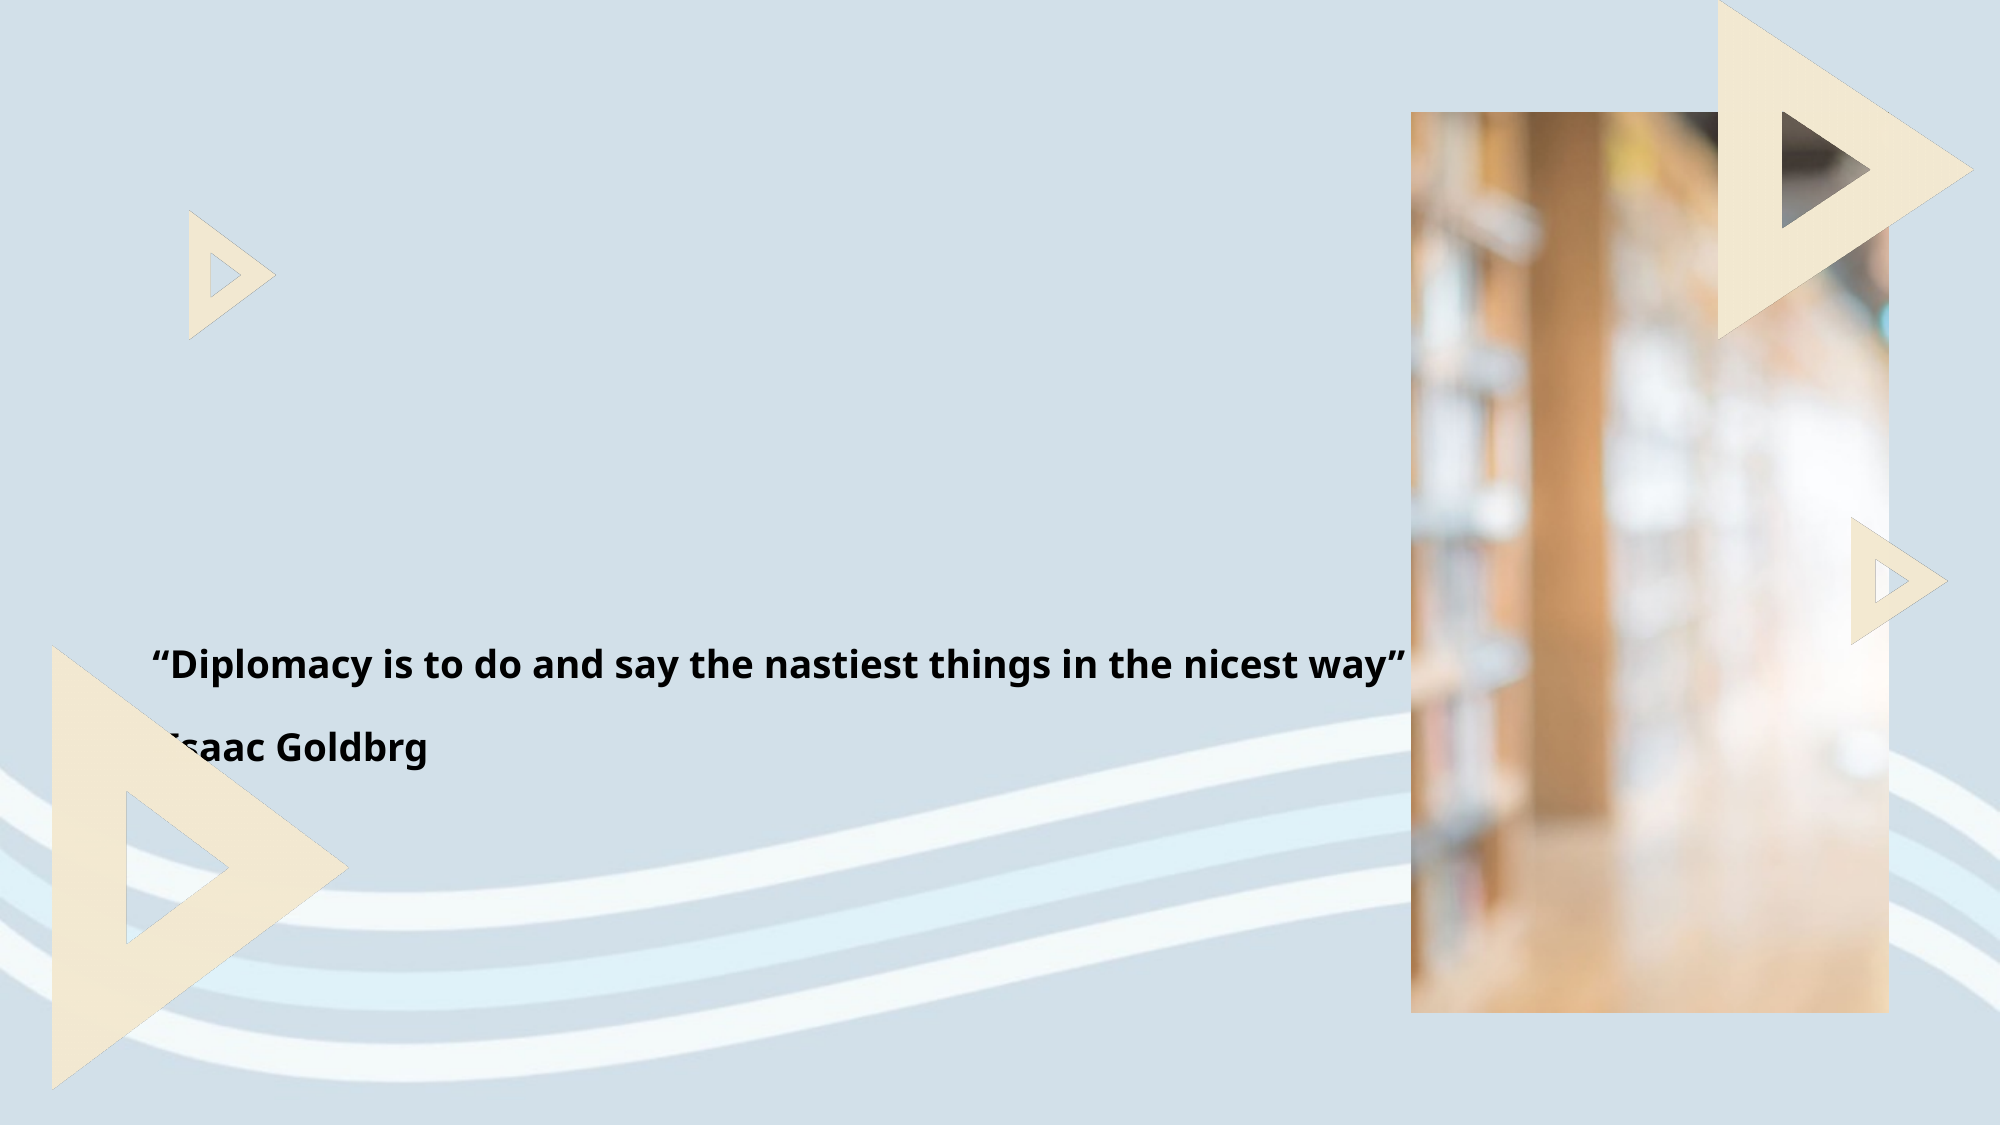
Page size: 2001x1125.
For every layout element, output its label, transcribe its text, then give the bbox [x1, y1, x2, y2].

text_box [52, 210, 349, 1090]
picture [0, 0, 2000, 1125]
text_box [1718, 0, 1974, 646]
title “Diplomacy is to do and say the nastiest things in the nicest way” -Isaac Goldbrg [349, 605, 1411, 824]
